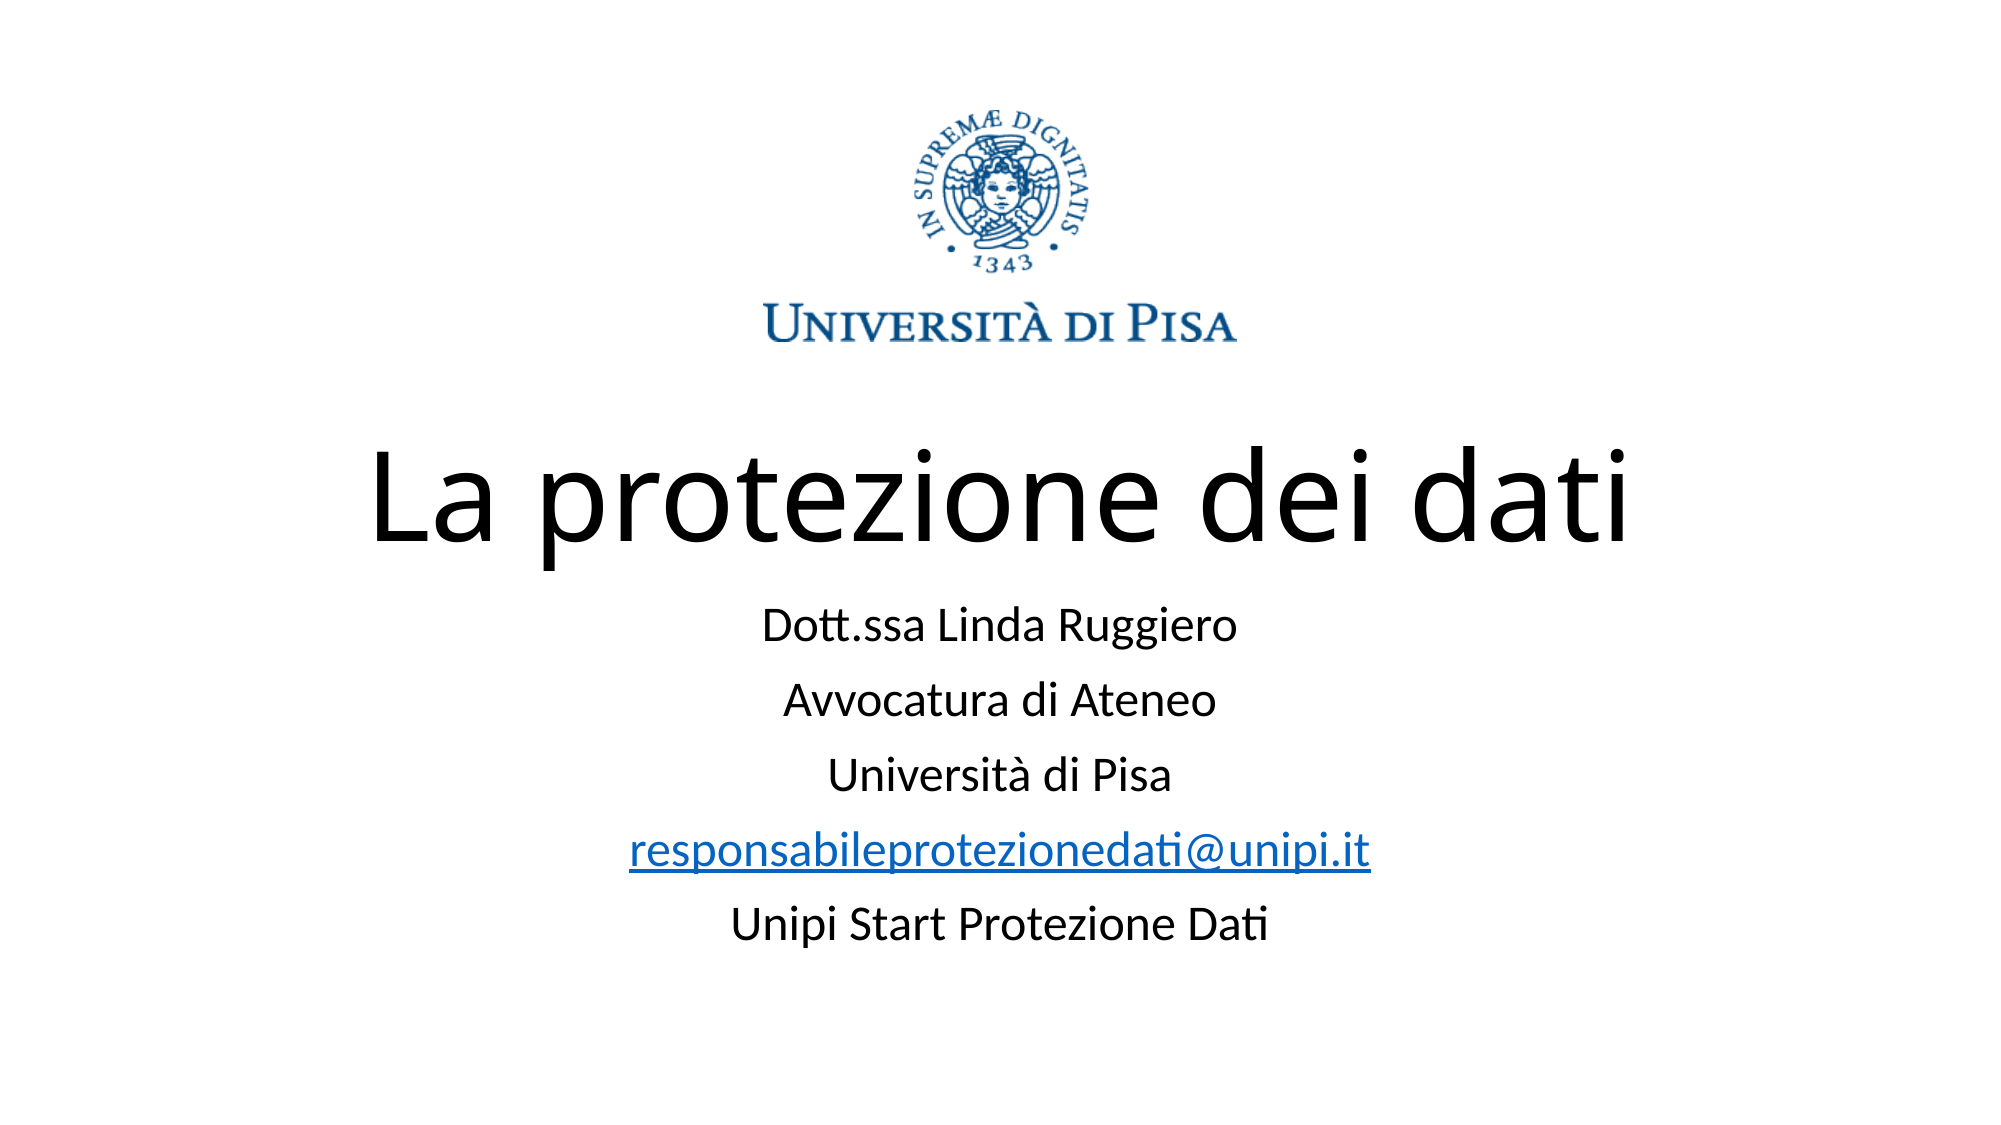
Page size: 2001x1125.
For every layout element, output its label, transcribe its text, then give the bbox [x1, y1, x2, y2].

title La protezione dei dati [249, 184, 1750, 576]
picture [763, 110, 1237, 342]
subtitle Dott.ssa Linda Ruggiero Avvocatura di Ateneo Università di Pisa responsabileprotezionedati@unipi.it Unipi Start Protezione Dati [249, 590, 1750, 971]
